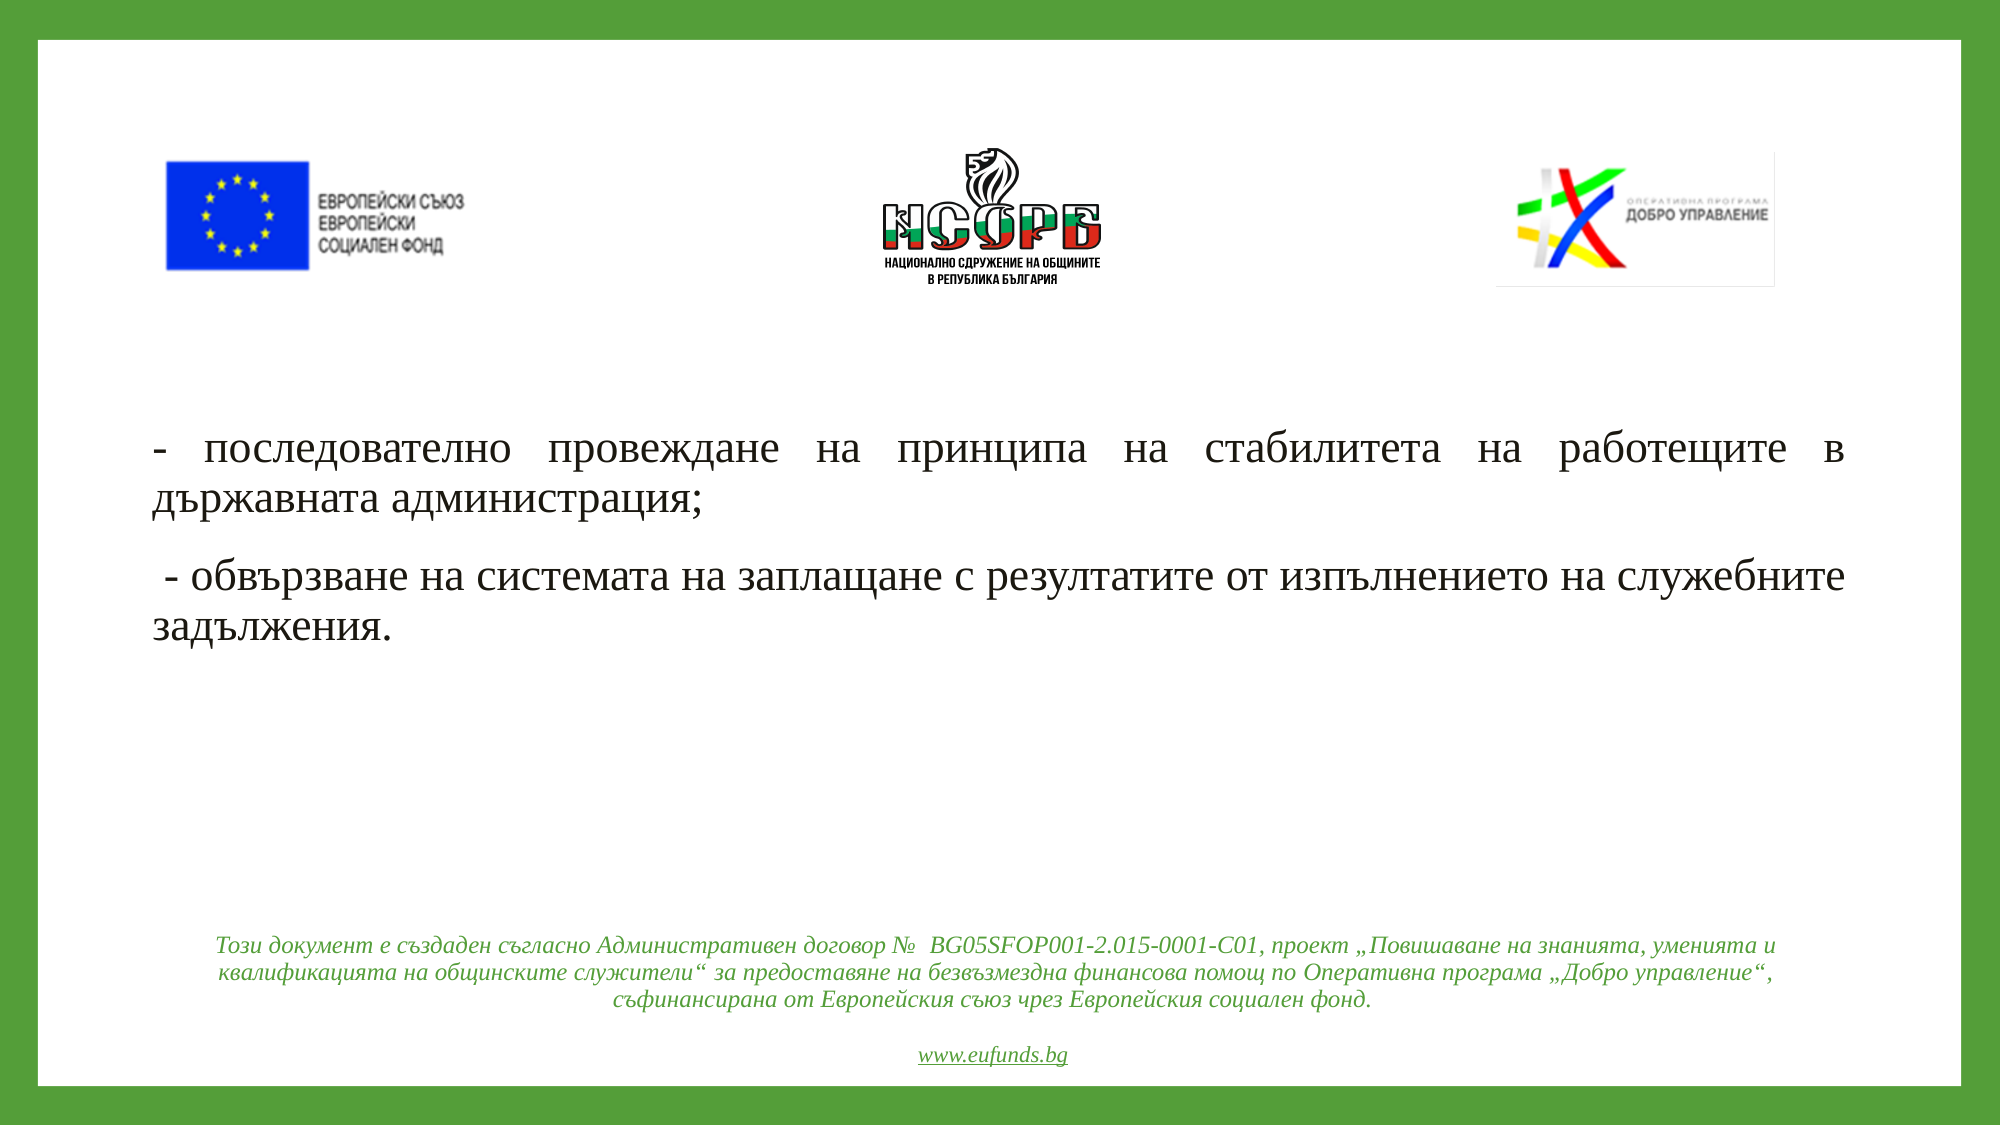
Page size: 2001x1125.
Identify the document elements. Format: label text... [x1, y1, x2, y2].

picture [883, 147, 1101, 285]
text_box Този документ е създаден съгласно Административен договор № BG05SFOP001-2.015-0001-C01, проект „Повишаване на знанията, уменията и квалификацията на общинските служители“ за предоставяне на безвъзмездна финансова помощ по Оперативна програма „Добро управление“, съфинансирана от Европейския съюз чрез Европейския социален фонд. www.eufunds.bg [121, 924, 1863, 1125]
list - последователно провеждане на принципа на стабилитета на работещите в държавната администрация; - обвързване на системата на заплащане с резултатите от изпълнението на служебните задължения. [137, 95, 1863, 924]
picture [151, 148, 493, 285]
picture [1495, 151, 1777, 289]
